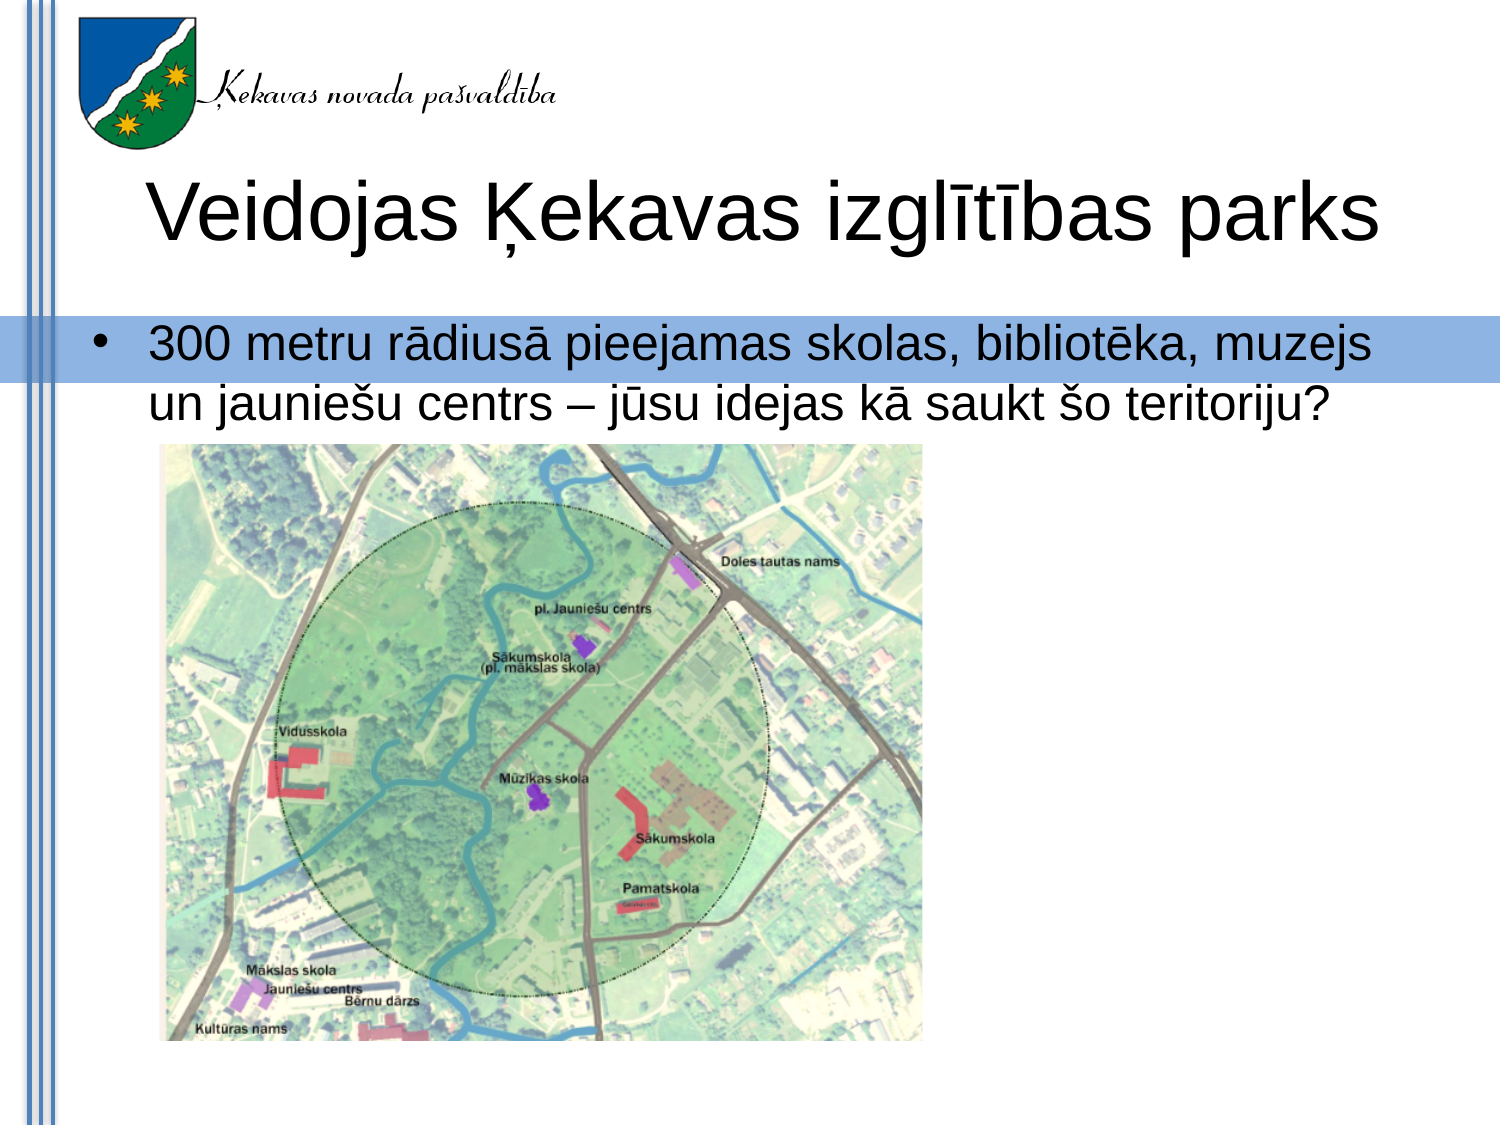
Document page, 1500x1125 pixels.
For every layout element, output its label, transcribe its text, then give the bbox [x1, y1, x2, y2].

picture [67, 0, 562, 260]
picture [159, 444, 923, 1041]
title Veidojas Ķekavas izglītības parks [88, 113, 1439, 302]
list 300 metru rādiusā pieejamas skolas, bibliotēka, muzejs un jauniešu centrs – jūsu idejas kā saukt šo teritoriju? [76, 302, 1428, 1046]
